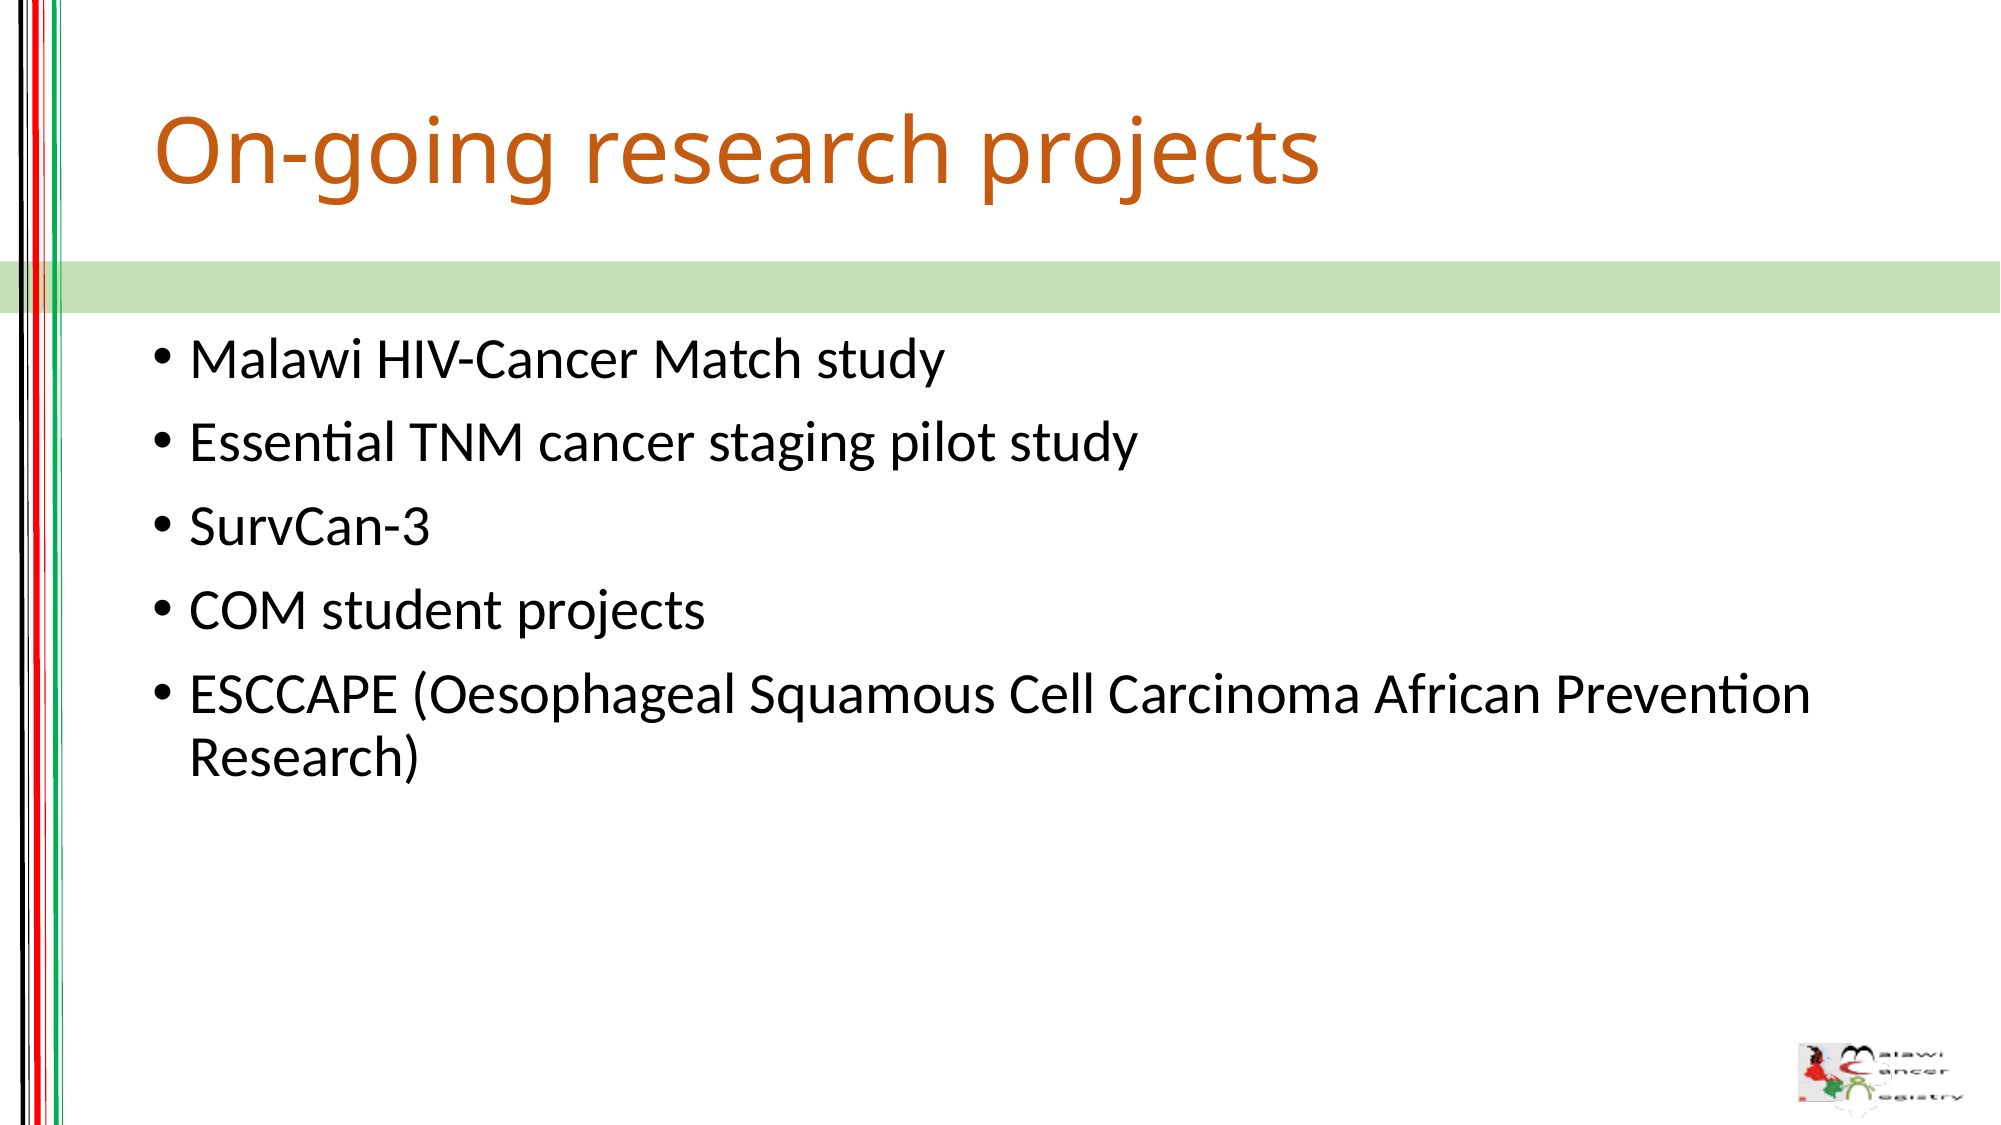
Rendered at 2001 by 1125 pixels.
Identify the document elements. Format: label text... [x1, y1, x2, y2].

title On-going research projects [137, 59, 1863, 248]
list Malawi HIV-Cancer Match study Essential TNM cancer staging pilot study SurvCan-3 COM student projects ESCCAPE (Oesophageal Squamous Cell Carcinoma African Prevention Research) [137, 320, 1863, 1035]
picture [1798, 1043, 1964, 1119]
